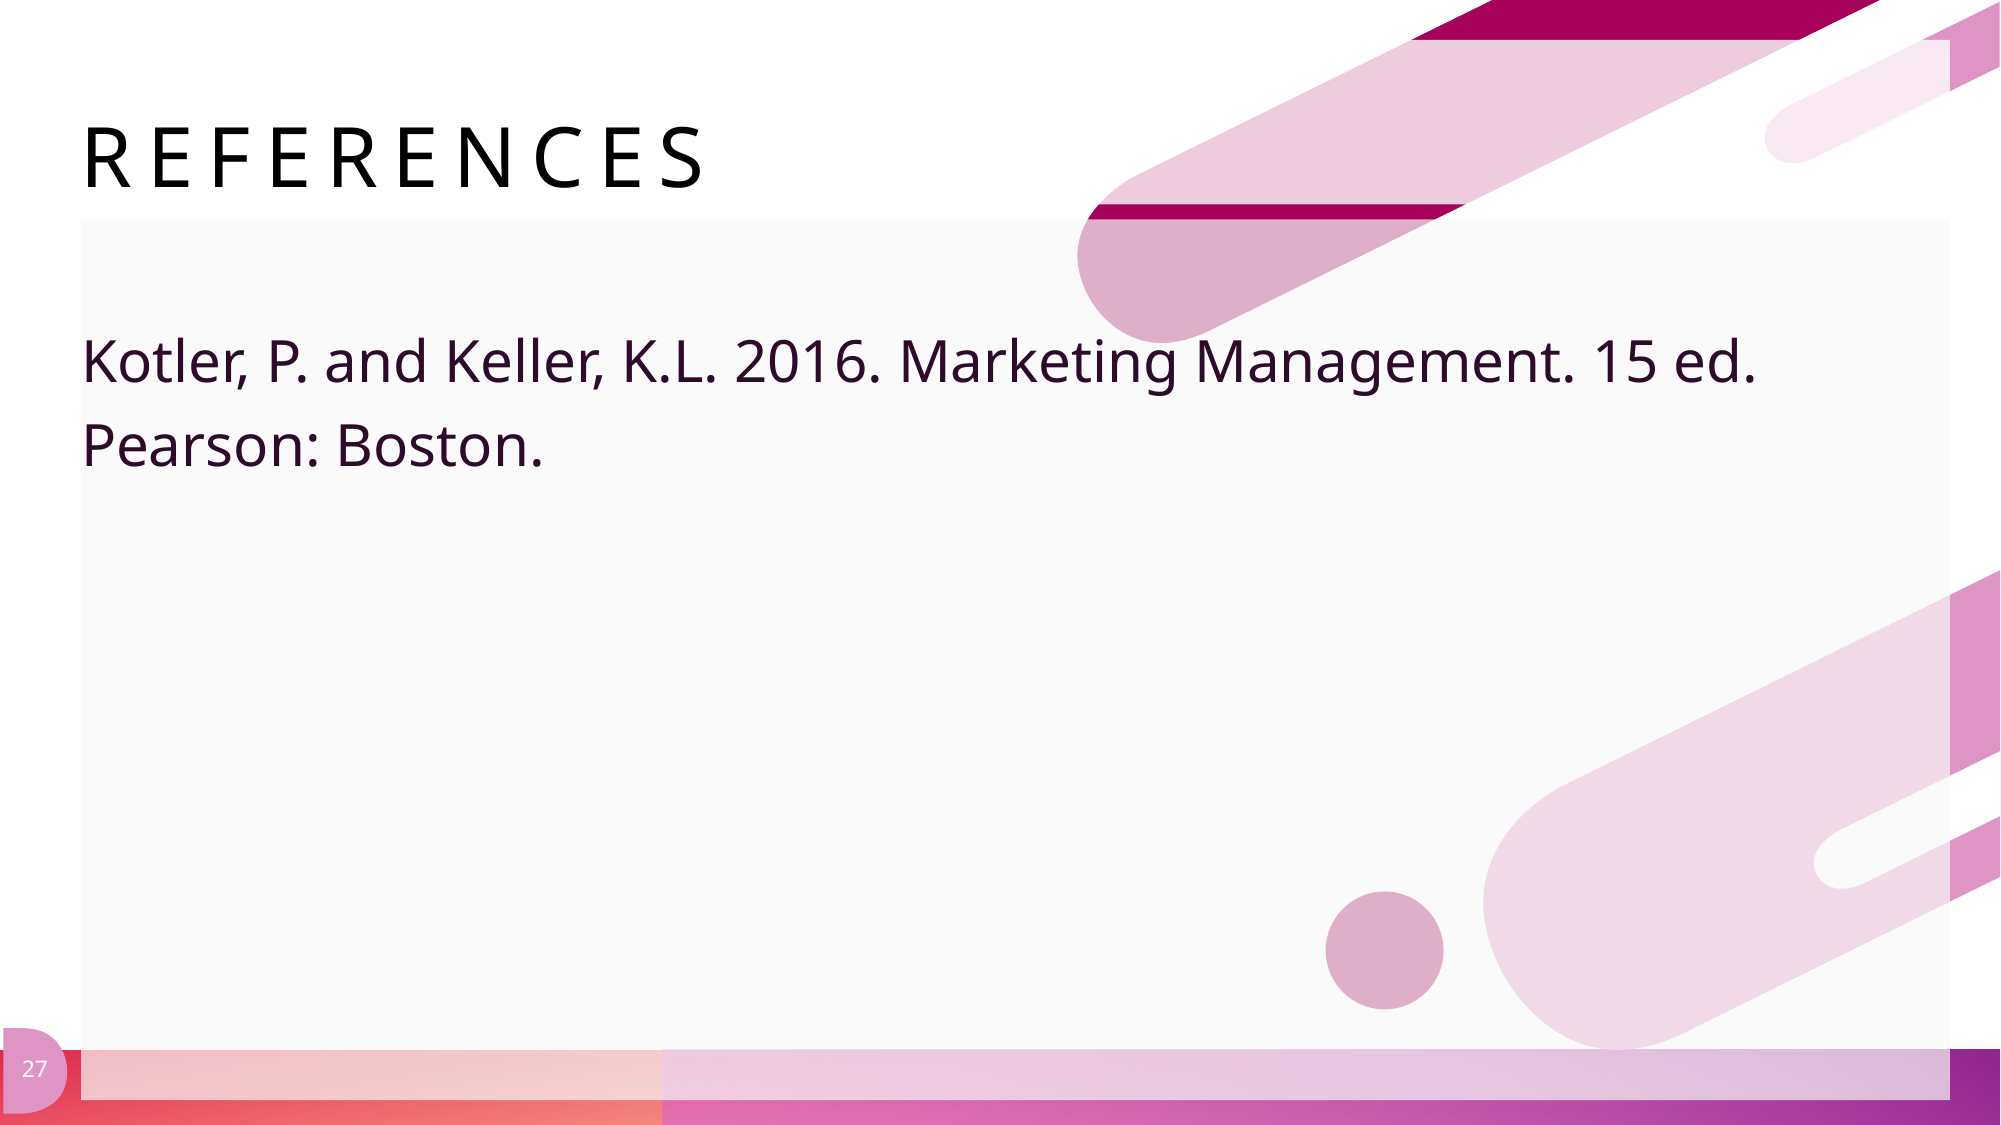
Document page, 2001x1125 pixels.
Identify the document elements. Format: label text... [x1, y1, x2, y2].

list Kotler, P. and Keller, K.L. 2016. Marketing Management. 15 ed. Pearson: Boston. [81, 219, 1950, 1101]
title References [80, 39, 1950, 205]
slide_number 27 [0, 1040, 71, 1101]
